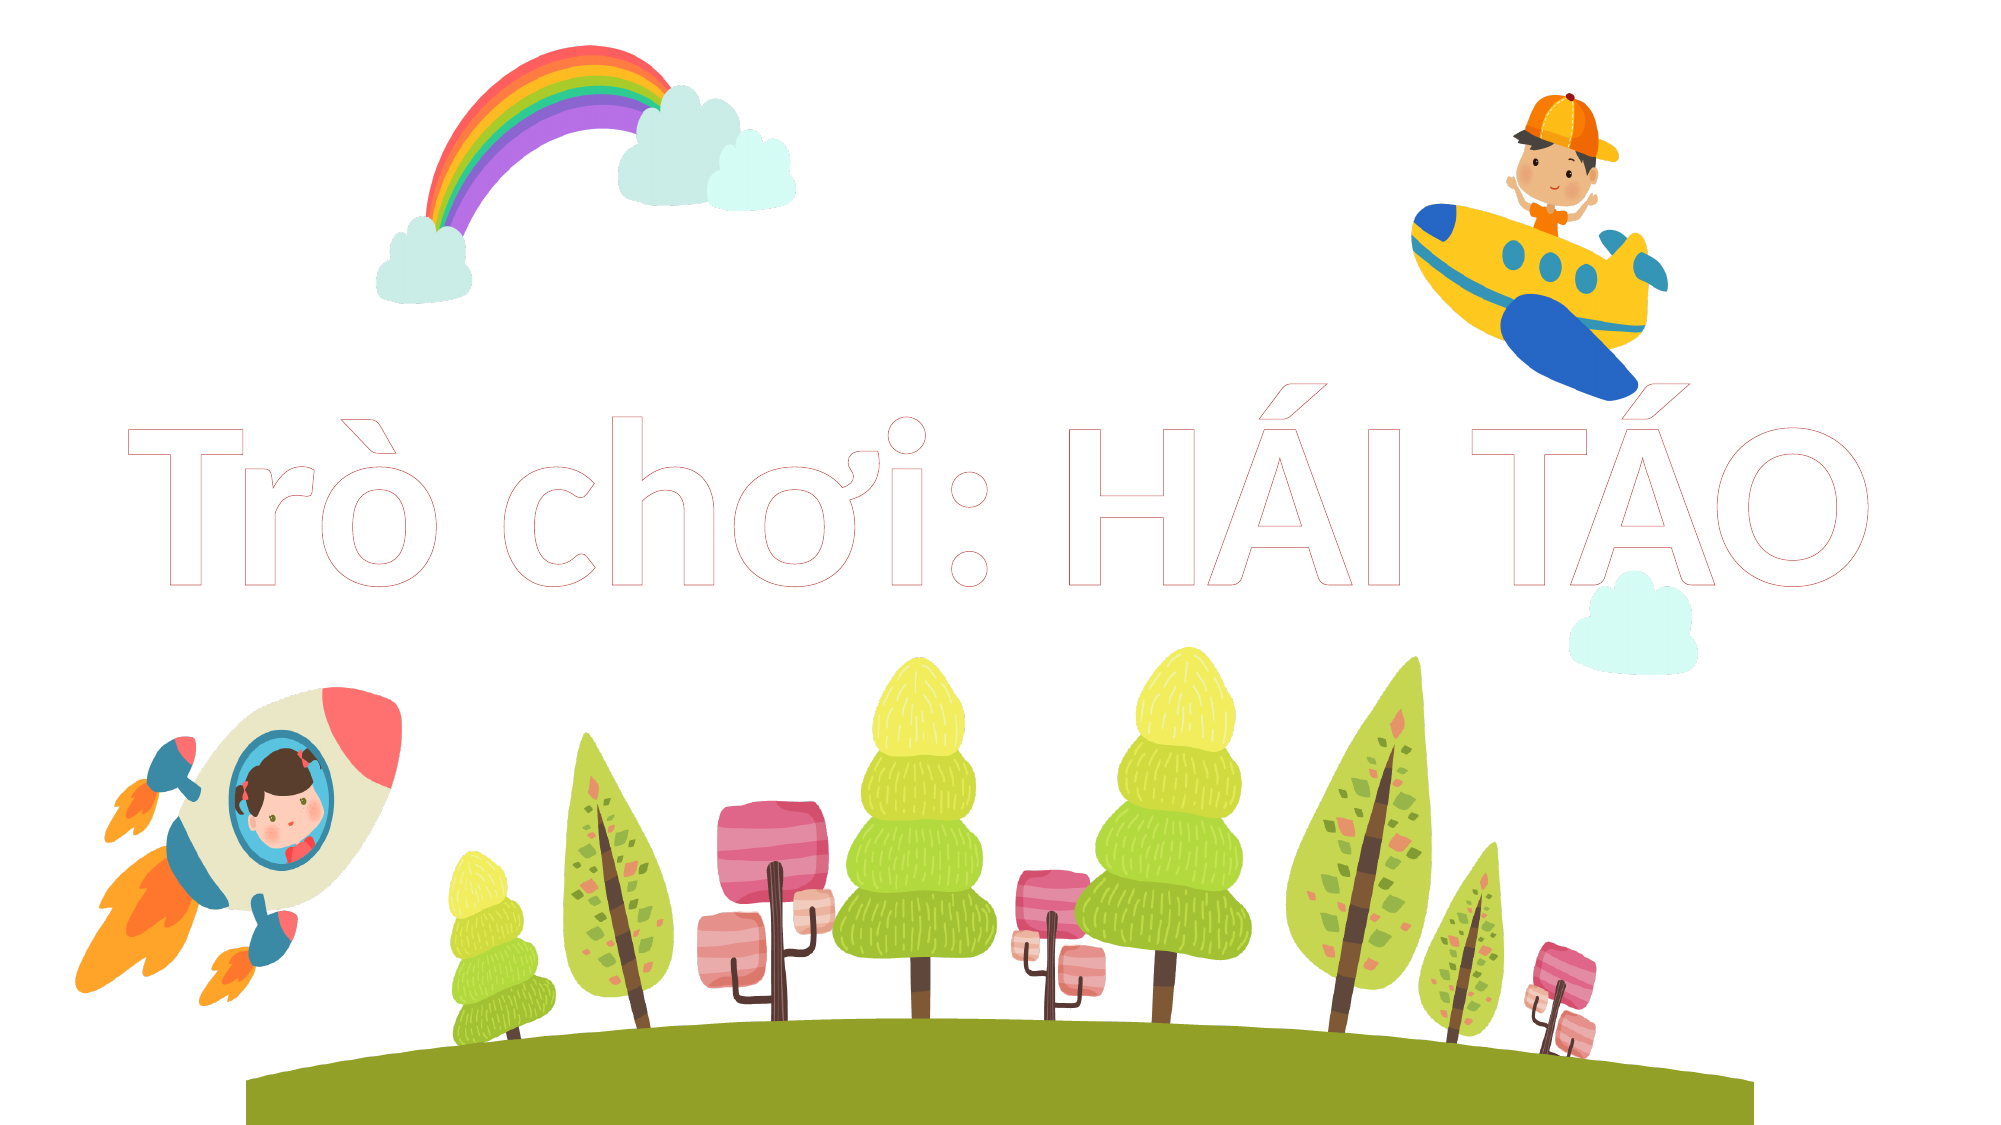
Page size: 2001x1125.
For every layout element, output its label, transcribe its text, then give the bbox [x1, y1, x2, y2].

picture [246, 570, 1754, 1125]
picture [1411, 93, 1668, 401]
picture [376, 44, 796, 304]
picture [75, 687, 402, 1006]
text_box Trò chơi: HÁI TÁO [1, 337, 2000, 641]
